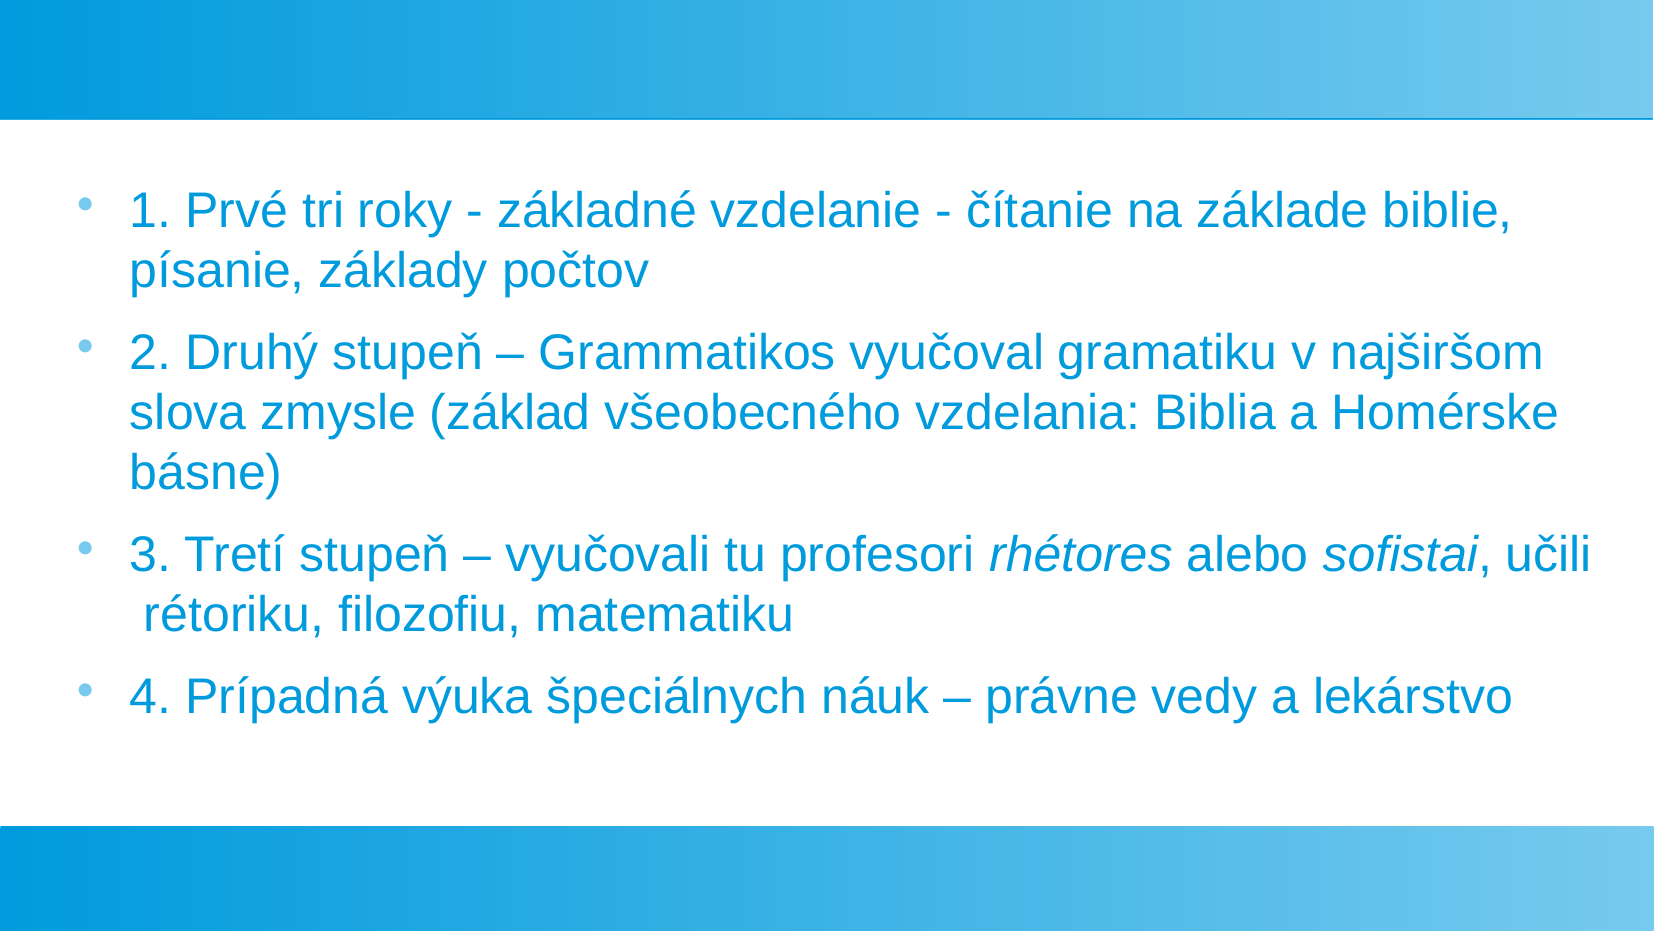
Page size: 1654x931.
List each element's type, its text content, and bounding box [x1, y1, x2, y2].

text_box 1. Prvé tri roky - základné vzdelanie - čítanie na základe biblie, písanie, základy počtov 2. Druhý stupeň – Grammatikos vyučoval gramatiku v najširšom slova zmysle (základ všeobecného vzdelania: Biblia a Homérske básne) 3. Tretí stupeň – vyučovali tu profesori rhétores alebo sofistai, učili rétoriku, filozofiu, matematiku 4. Prípadná výuka špeciálnych náuk – právne vedy a lekárstvo [59, 177, 1595, 768]
